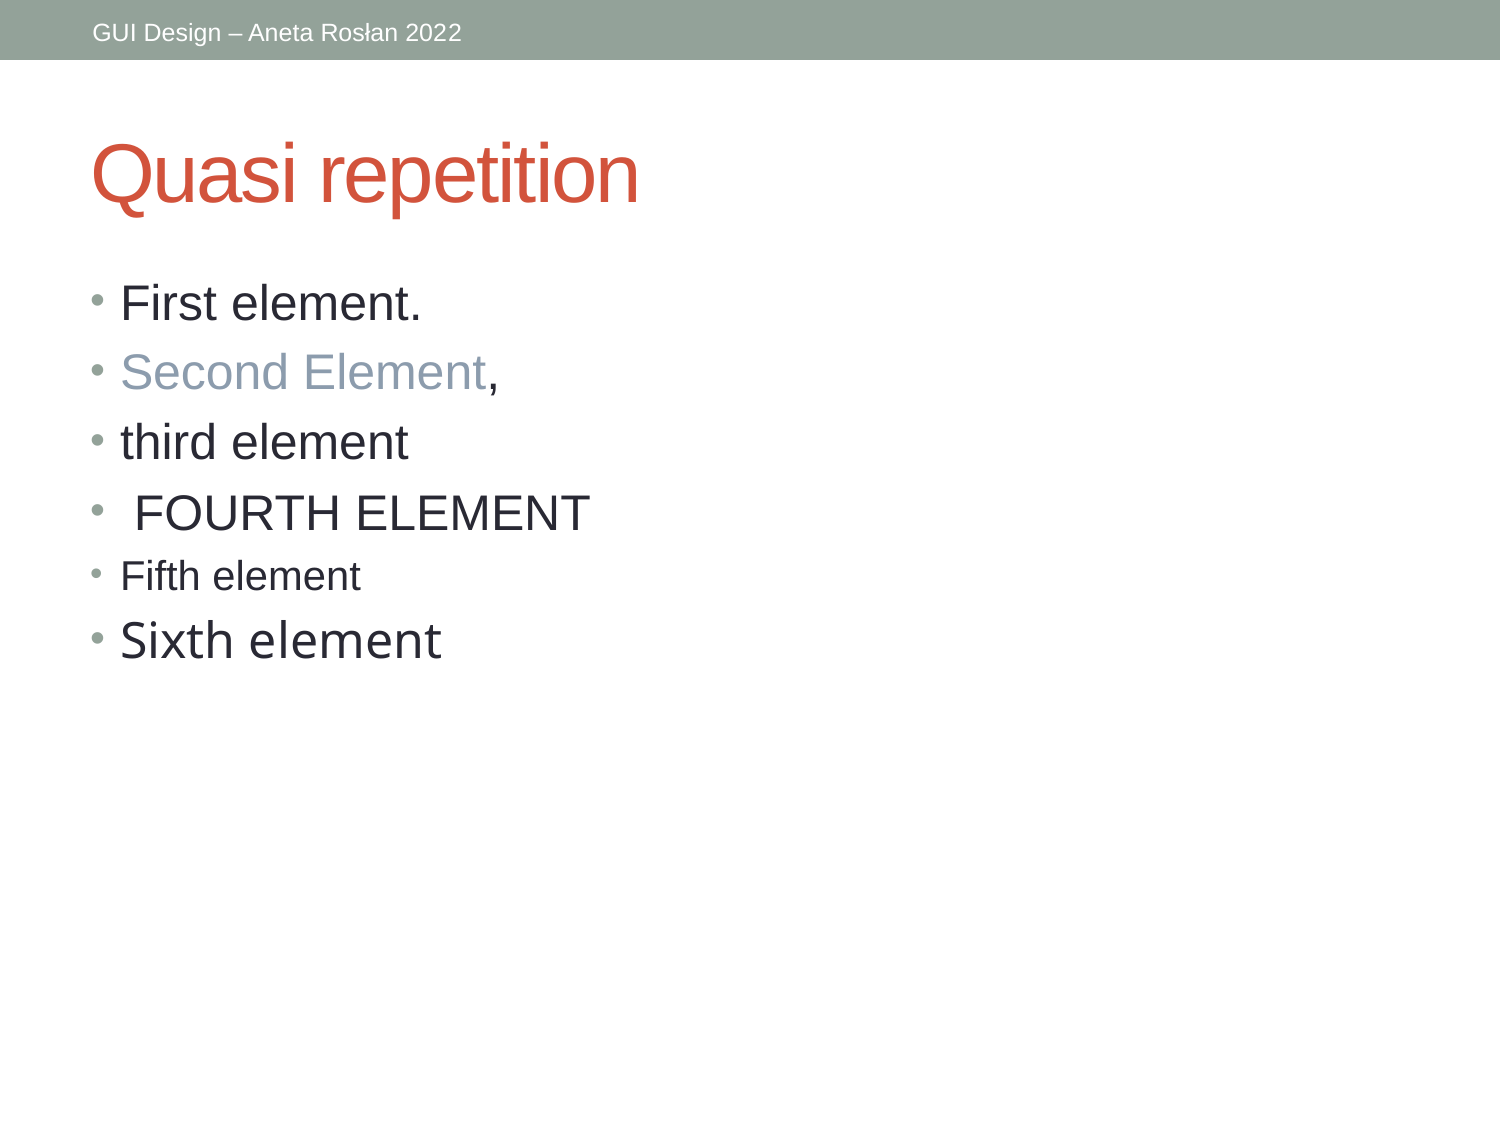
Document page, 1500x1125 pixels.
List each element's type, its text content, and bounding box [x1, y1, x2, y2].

title Quasi repetition [75, 87, 1425, 250]
list First element. Second Element, third element FOURTH ELEMENT Fifth element Sixth element [75, 262, 1425, 1063]
